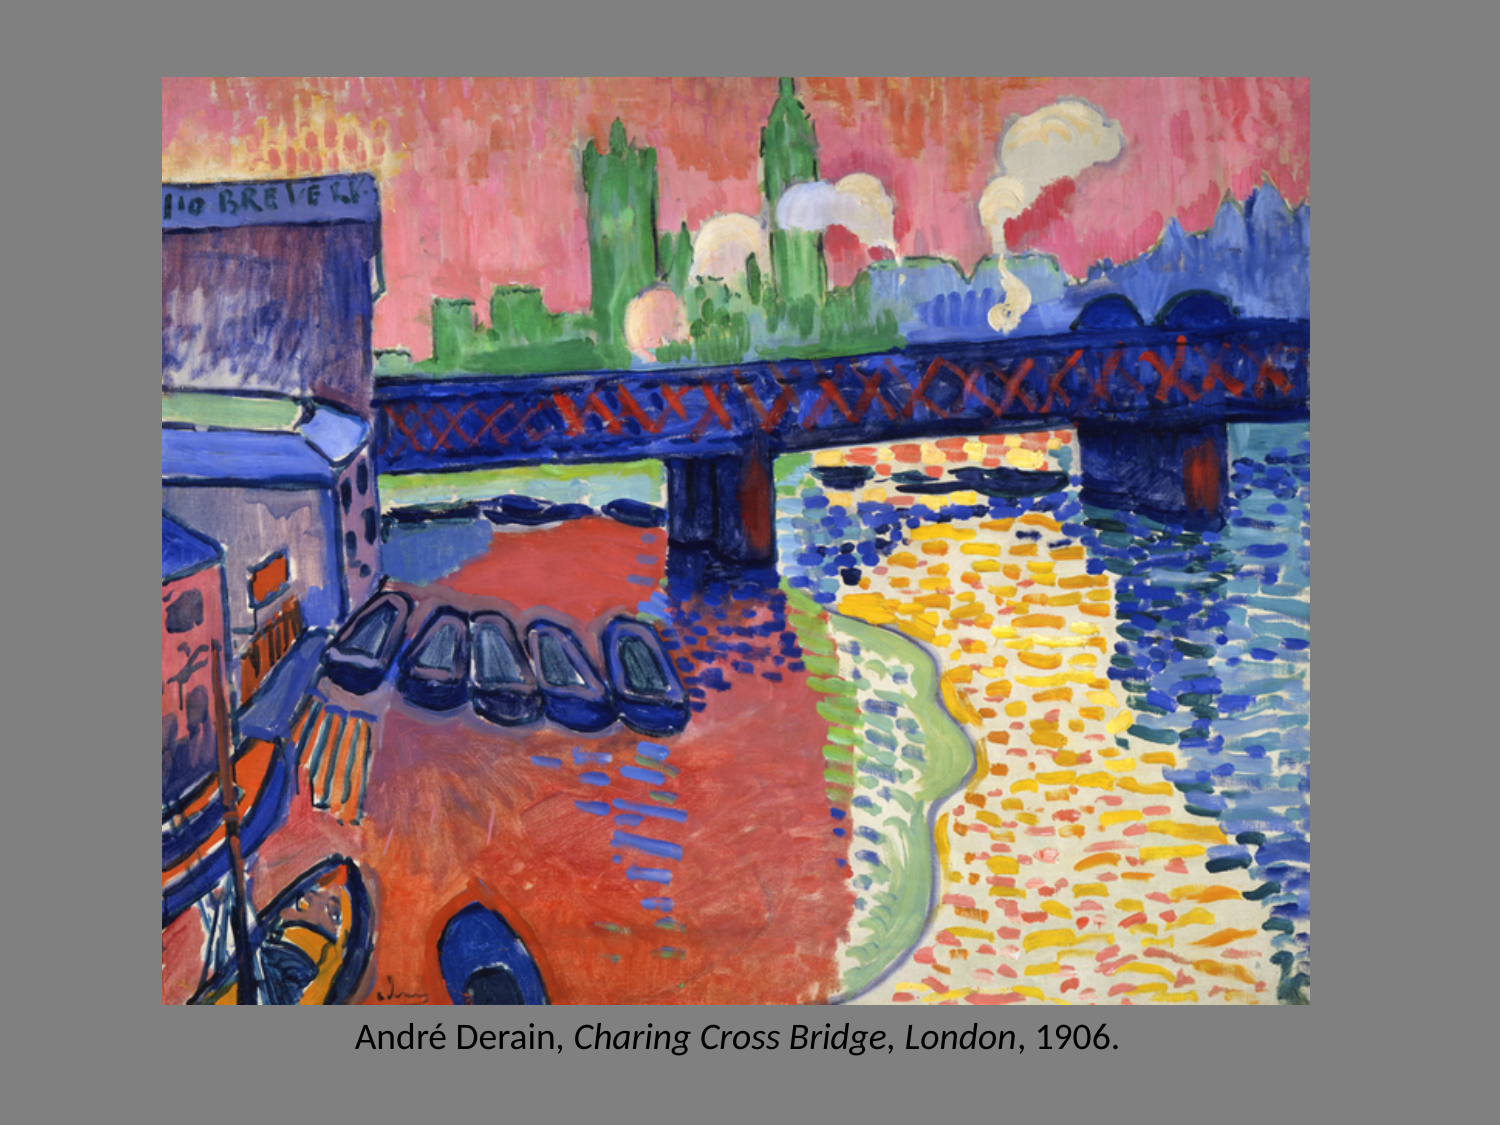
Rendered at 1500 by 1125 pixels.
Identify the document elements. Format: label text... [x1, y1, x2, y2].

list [0, 77, 1500, 1006]
text_box André Derain, Charing Cross Bridge, London, 1906. [167, 1013, 1308, 1065]
